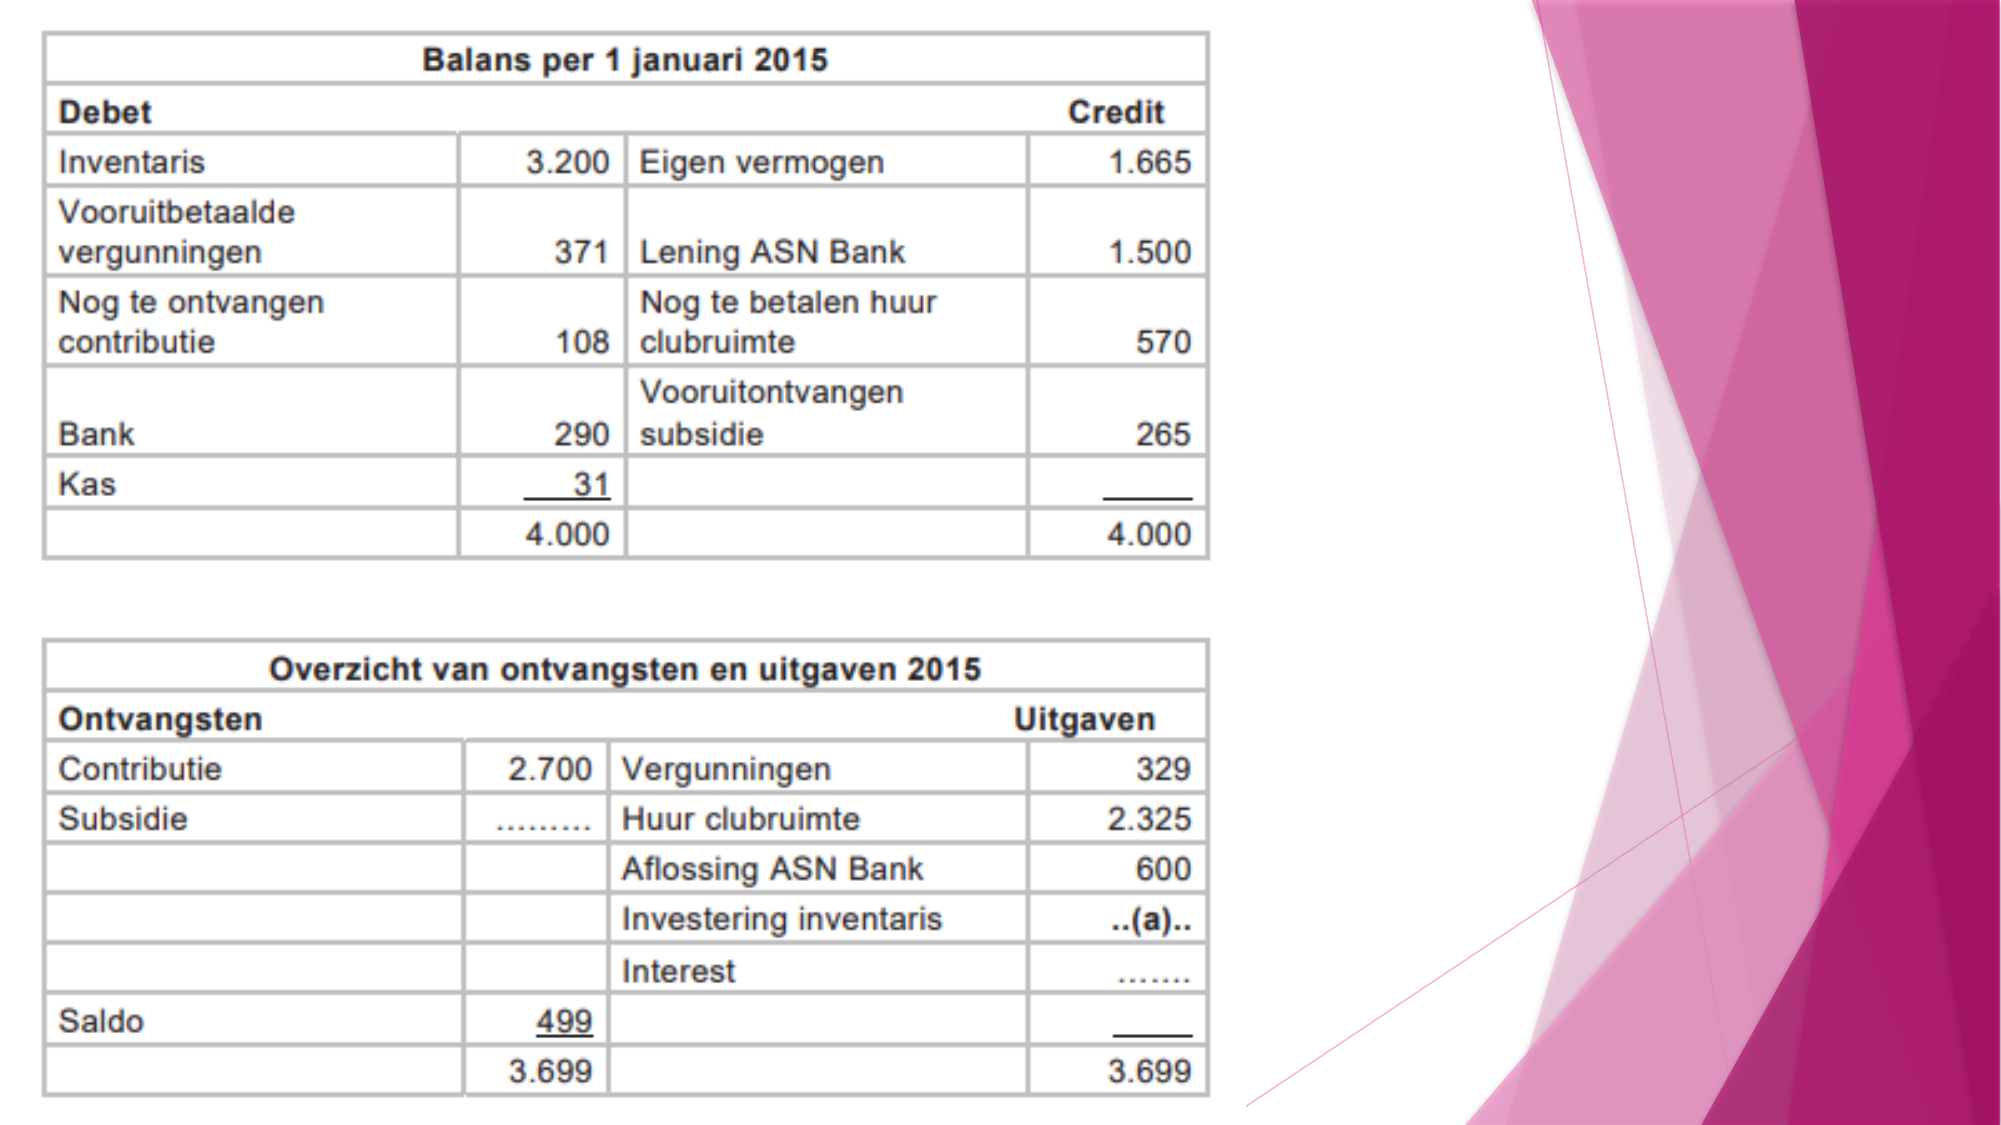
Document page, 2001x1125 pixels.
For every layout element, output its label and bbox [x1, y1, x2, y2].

picture [0, 0, 1246, 1125]
